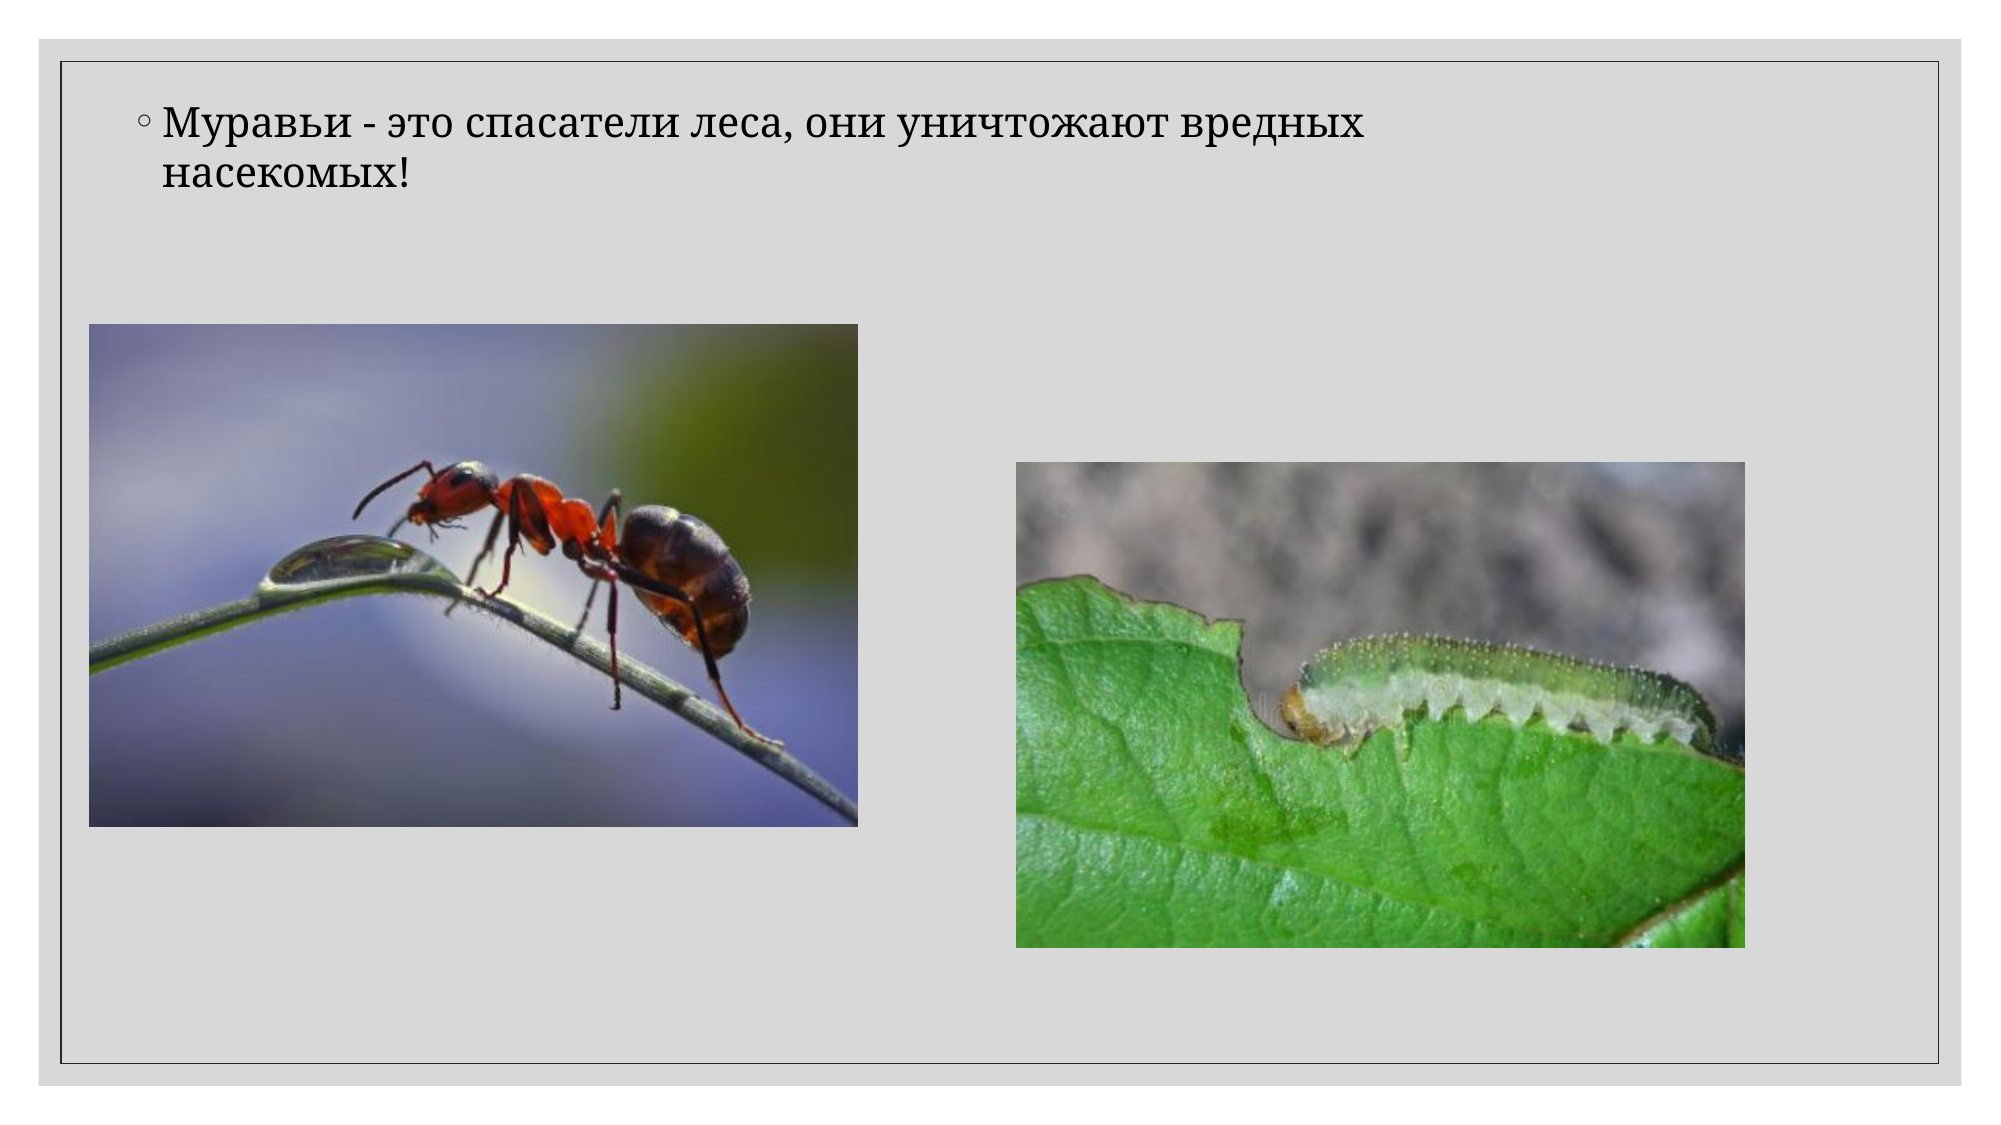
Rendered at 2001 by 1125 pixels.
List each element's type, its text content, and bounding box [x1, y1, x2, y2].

picture [89, 324, 858, 827]
picture [1016, 462, 1745, 948]
list Муравьи - это спасатели леса, они уничтожают вредных насекомых! [117, 87, 1528, 725]
